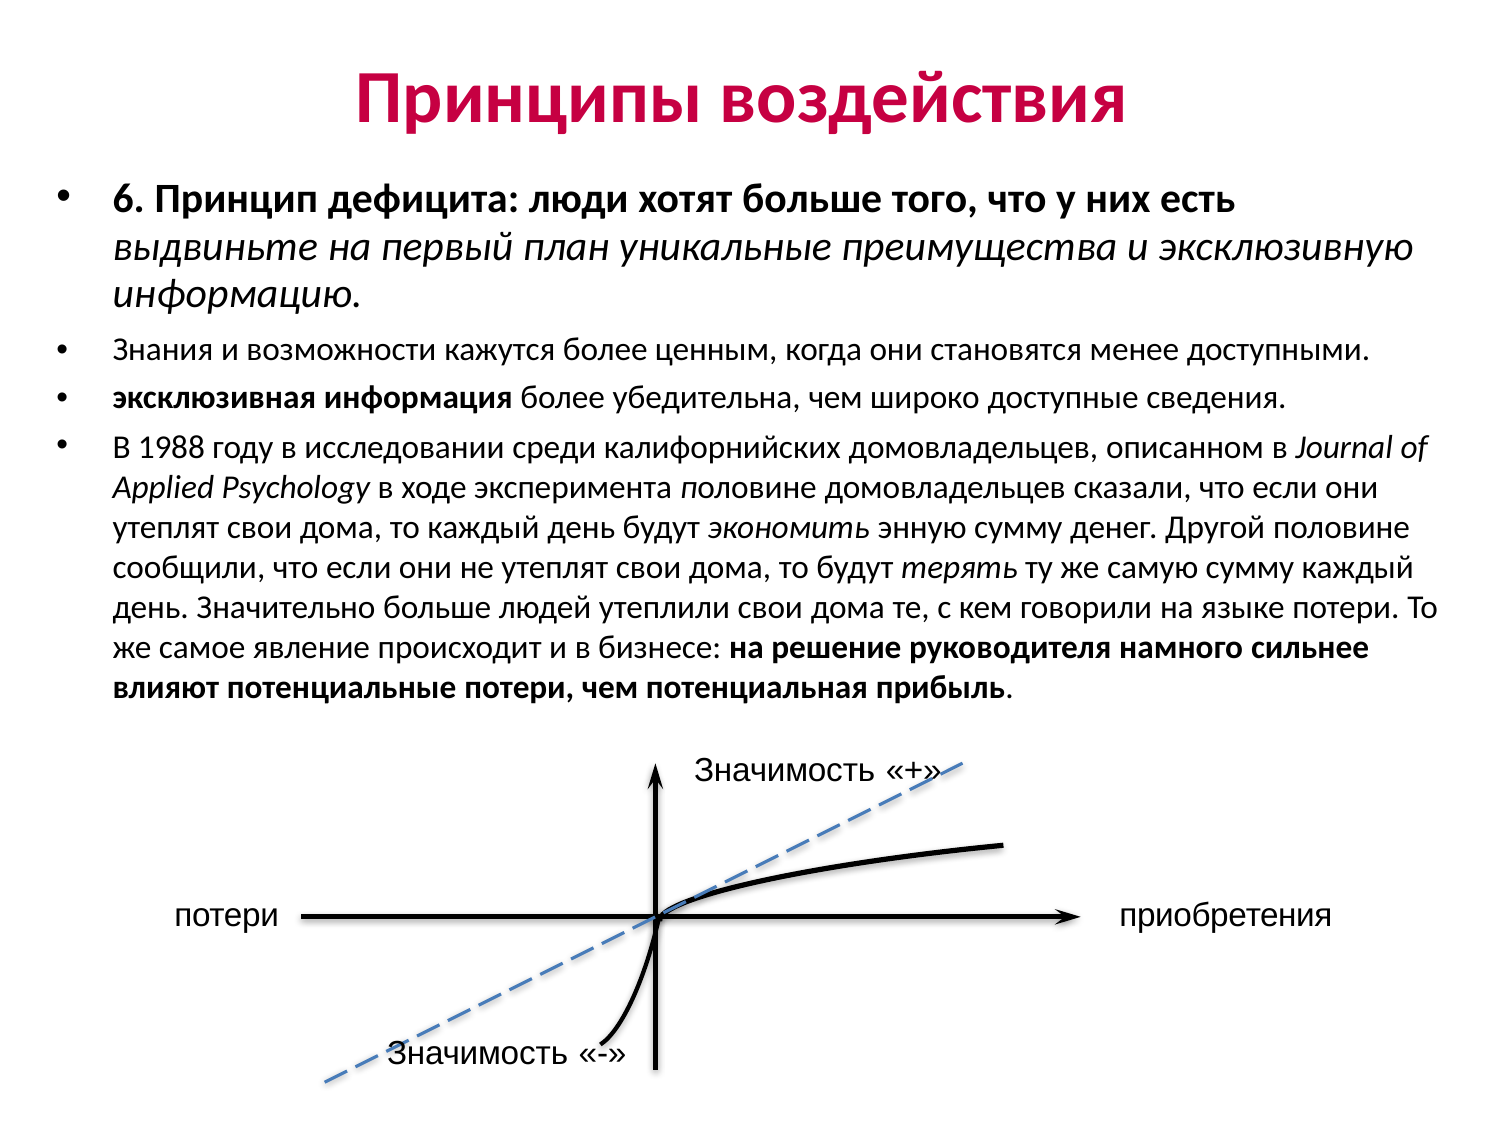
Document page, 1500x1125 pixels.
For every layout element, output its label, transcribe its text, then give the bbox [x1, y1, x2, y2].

text_box [422, 934, 626, 1031]
text_box • [56, 167, 92, 218]
text_box [645, 761, 666, 792]
text_box [323, 1049, 386, 1085]
text_box [606, 934, 658, 1031]
text_box Значимость «+» [694, 748, 965, 789]
text_box • [56, 422, 89, 463]
text_box 6. Принцип дефицита: люди хотят больше того, что у них есть выдвиньте на первый план уникальные преимущества и эксклюзивную информацию. [112, 175, 1421, 318]
text_box [698, 789, 916, 893]
text_box [725, 843, 1004, 893]
text_box Значимость «-» [386, 1031, 649, 1072]
text_box [653, 957, 657, 1071]
text_box [653, 778, 657, 893]
text_box потери приобретения [174, 893, 1358, 934]
text_box • Знания и возможности кажутся более ценным, когда они становятся менее доступными. [56, 326, 1395, 367]
text_box • эксклюзивная информация более убедительна, чем широко доступные сведения. [56, 374, 1311, 415]
text_box Принципы воздействия [355, 47, 1150, 138]
text_box В 1988 году в исследовании среди калифорнийских домовладельцев, описанном в Journal of Applied Psychology в ходе эксперимента половине домовладельцев сказали, что если они утеплят свои дома, то каждый день будут экономить энную сумму денег. Другой половине сообщили, что если они не утеплят свои дома, то будут терять ту же самую сумму каждый день. Значительно больше людей утеплили свои дома те, с кем говорили на языке потери. То же самое явление происходит и в бизнесе: на решение руководителя намного сильнее влияют потенциальные потери, чем потенциальная прибыль. [112, 425, 1452, 705]
